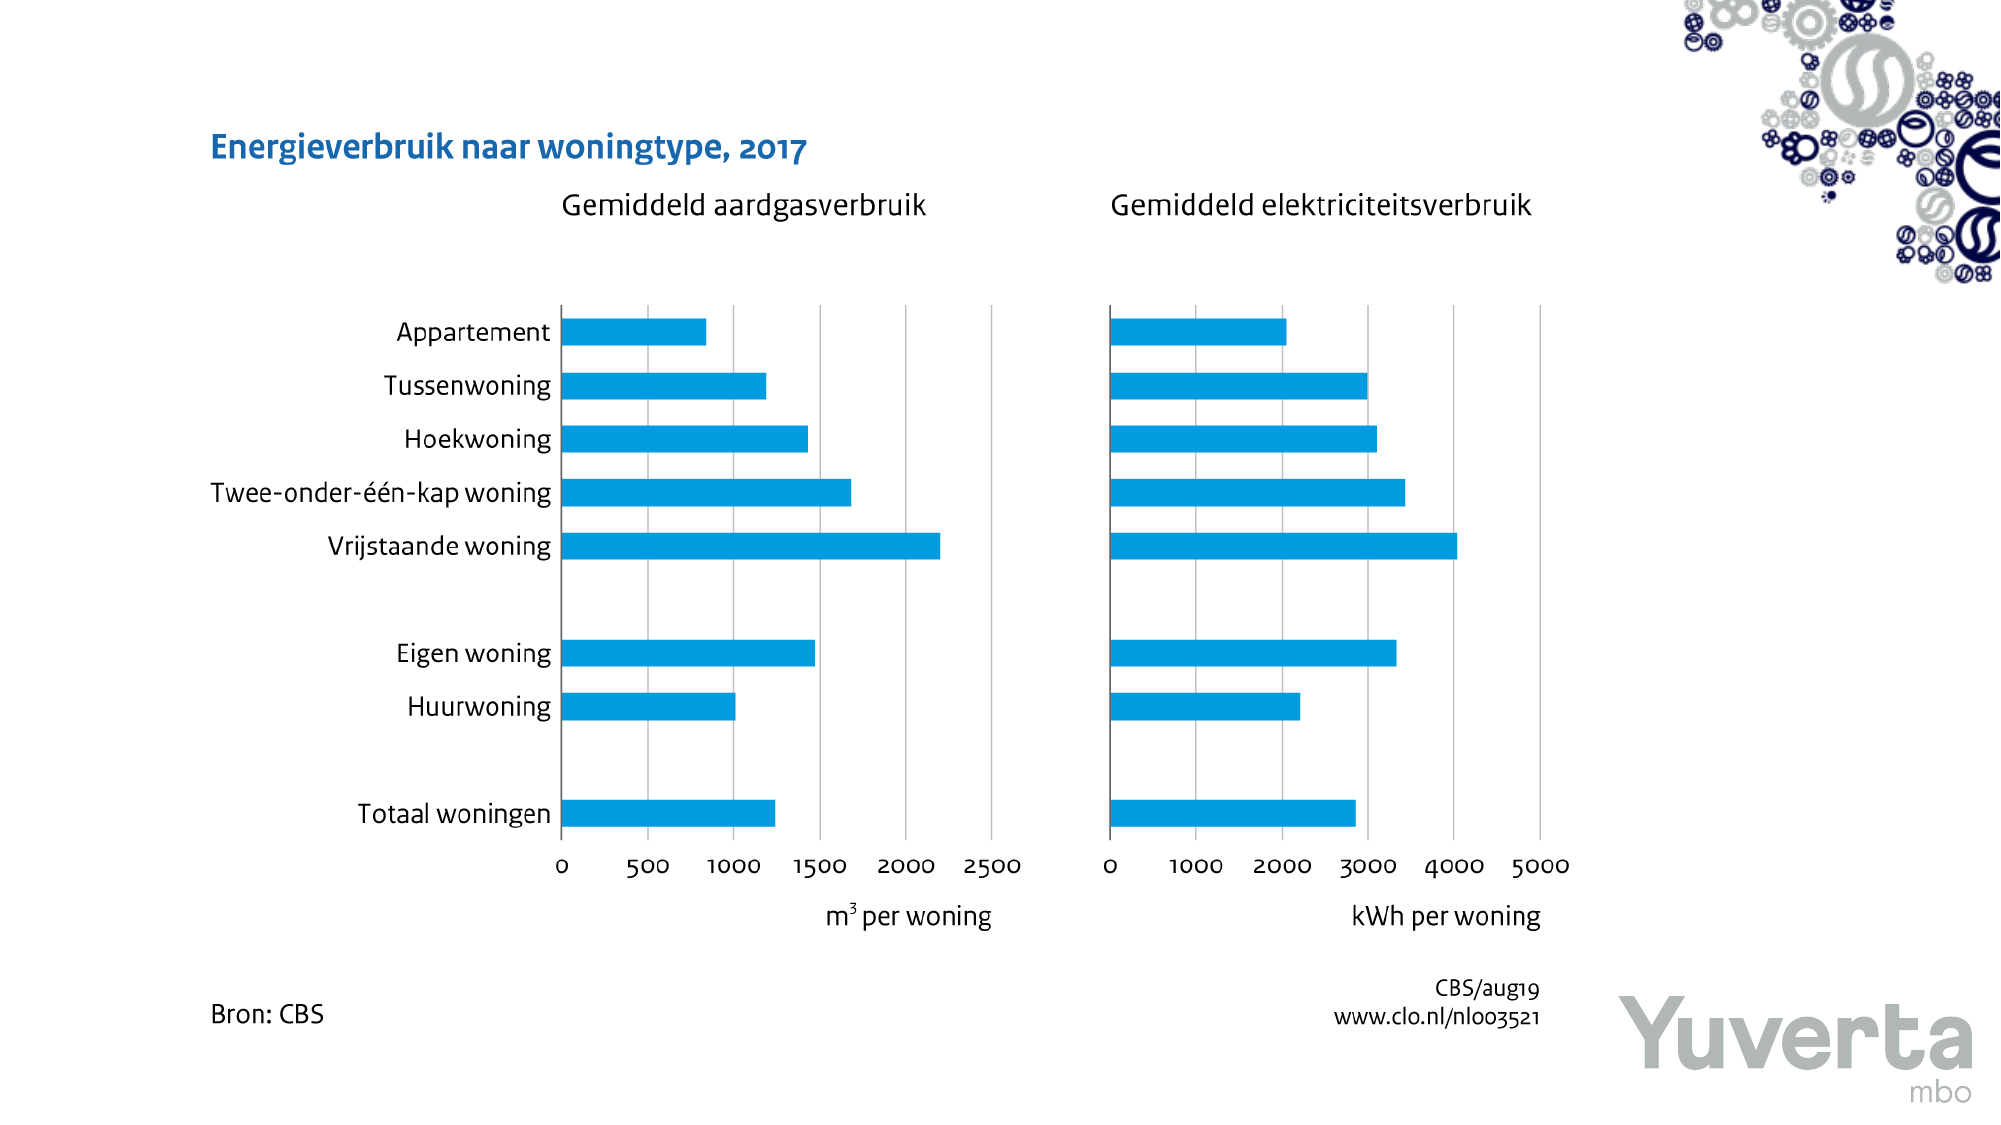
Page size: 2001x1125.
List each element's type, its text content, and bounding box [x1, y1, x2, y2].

picture [0, 0, 2000, 1125]
title Gemiddeld verbruik in Nederland [137, 28, 604, 417]
